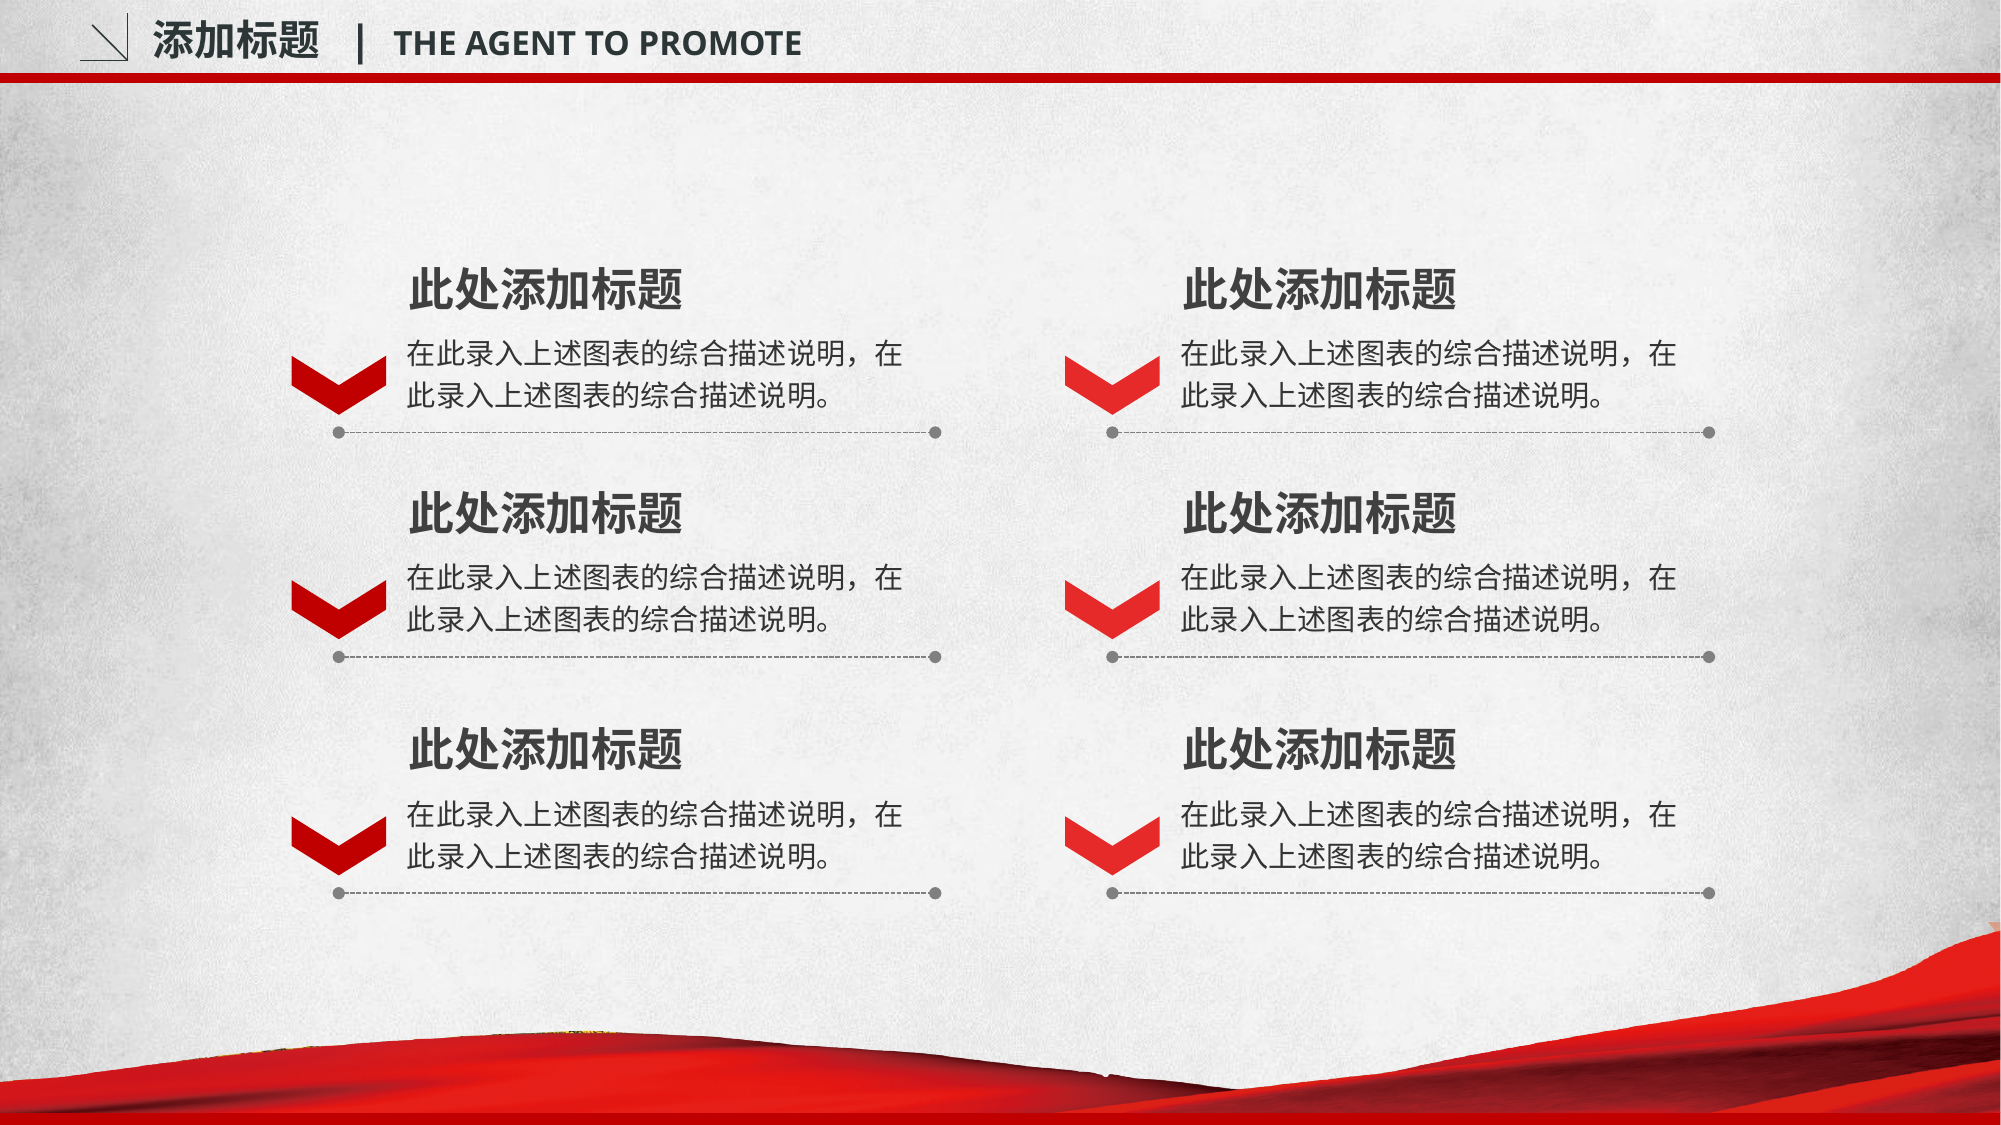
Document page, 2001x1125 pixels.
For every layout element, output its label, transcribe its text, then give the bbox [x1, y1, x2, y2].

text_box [80, 12, 128, 61]
text_box 添加标题 | THE AGENT TO PROMOTE [137, 5, 1213, 73]
text_box 此处添加标题 [1167, 713, 1473, 781]
text_box [289, 353, 389, 417]
text_box [289, 578, 389, 641]
text_box 此处添加标题 [1167, 477, 1473, 545]
text_box 在此录入上述图表的综合描述说明，在此录入上述图表的综合描述说明。 [391, 545, 936, 644]
text_box 在此录入上述图表的综合描述说明，在此录入上述图表的综合描述说明。 [391, 781, 936, 881]
text_box [289, 814, 389, 878]
text_box [1063, 353, 1162, 417]
picture [0, 83, 2001, 1113]
text_box 在此录入上述图表的综合描述说明，在此录入上述图表的综合描述说明。 [1165, 545, 1709, 644]
text_box 在此录入上述图表的综合描述说明，在此录入上述图表的综合描述说明。 [391, 320, 936, 420]
text_box 此处添加标题 [394, 252, 699, 320]
text_box 此处添加标题 [1167, 252, 1473, 320]
text_box 此处添加标题 [394, 477, 699, 545]
text_box [1063, 578, 1162, 641]
picture [0, 0, 2001, 73]
text_box 在此录入上述图表的综合描述说明，在此录入上述图表的综合描述说明。 [1165, 781, 1709, 881]
text_box [1063, 814, 1162, 878]
text_box 在此录入上述图表的综合描述说明，在此录入上述图表的综合描述说明。 [1165, 320, 1709, 420]
text_box 此处添加标题 [394, 713, 699, 781]
